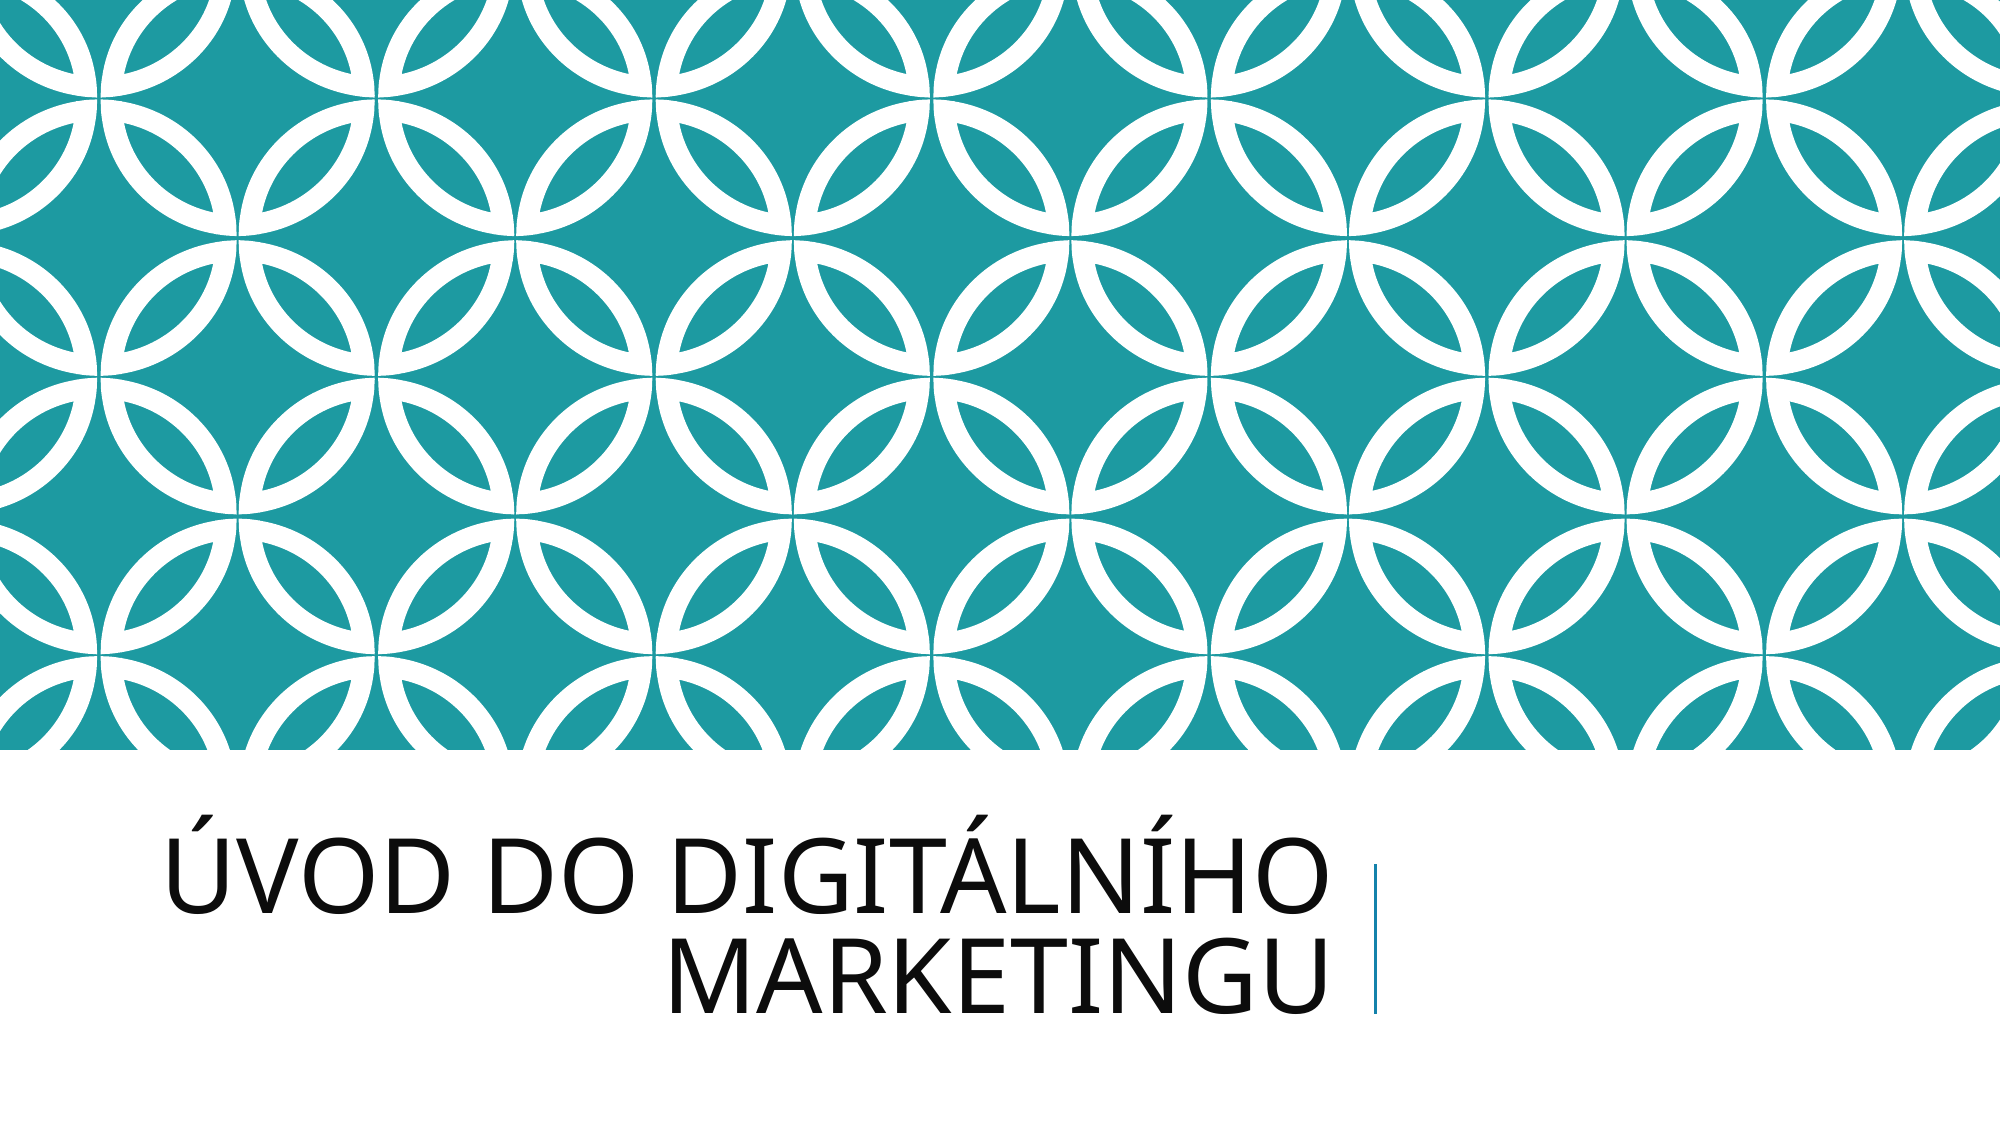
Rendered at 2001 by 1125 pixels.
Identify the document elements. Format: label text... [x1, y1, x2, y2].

title ÚVOD DO DIGITÁLNÍHO MARKETINGU [27, 813, 1350, 1054]
